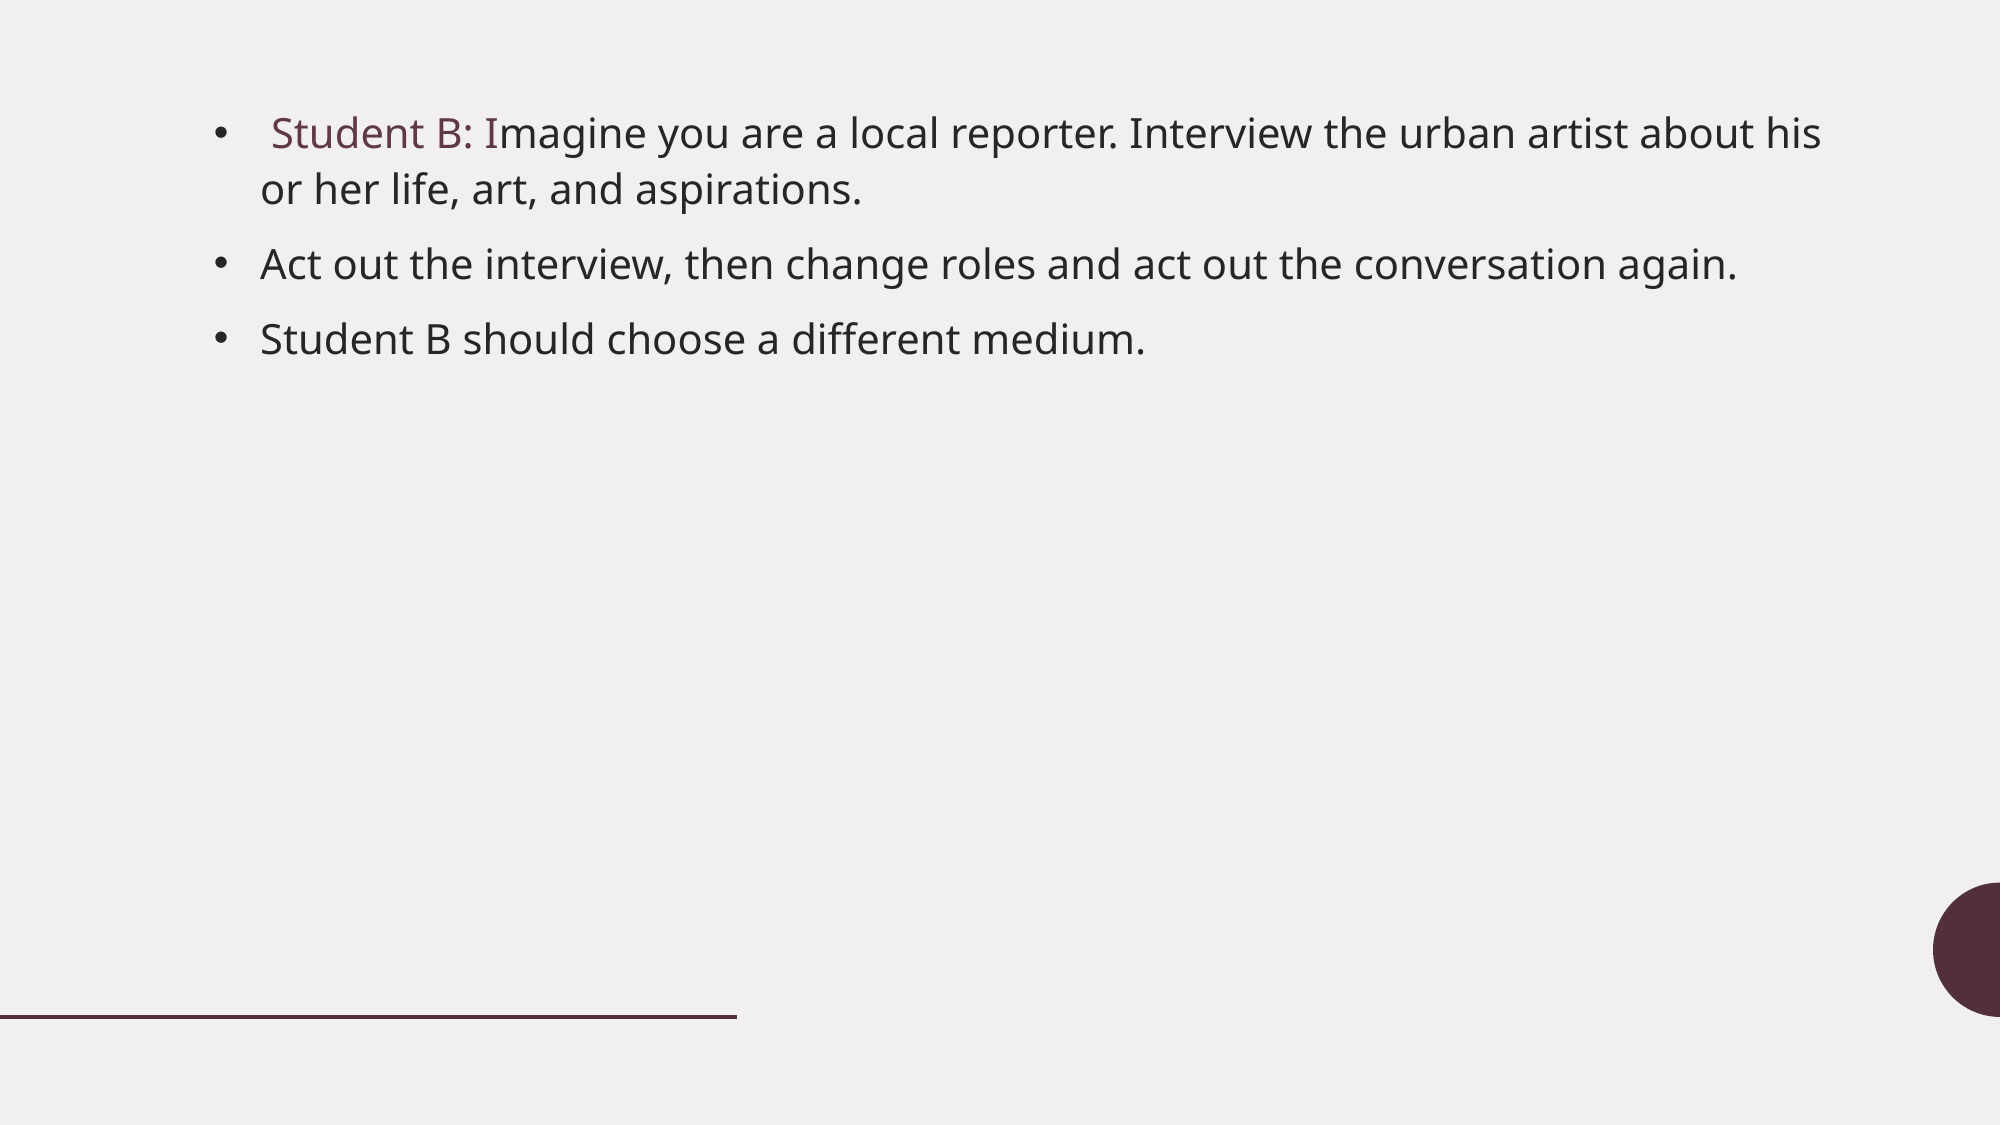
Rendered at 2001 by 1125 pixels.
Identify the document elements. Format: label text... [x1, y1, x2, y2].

list Student B: Imagine you are a local reporter. Interview the urban artist about his or her life, art, and aspirations. Act out the interview, then change roles and act out the conversation again. Student B should choose a different medium. [198, 92, 1876, 1022]
